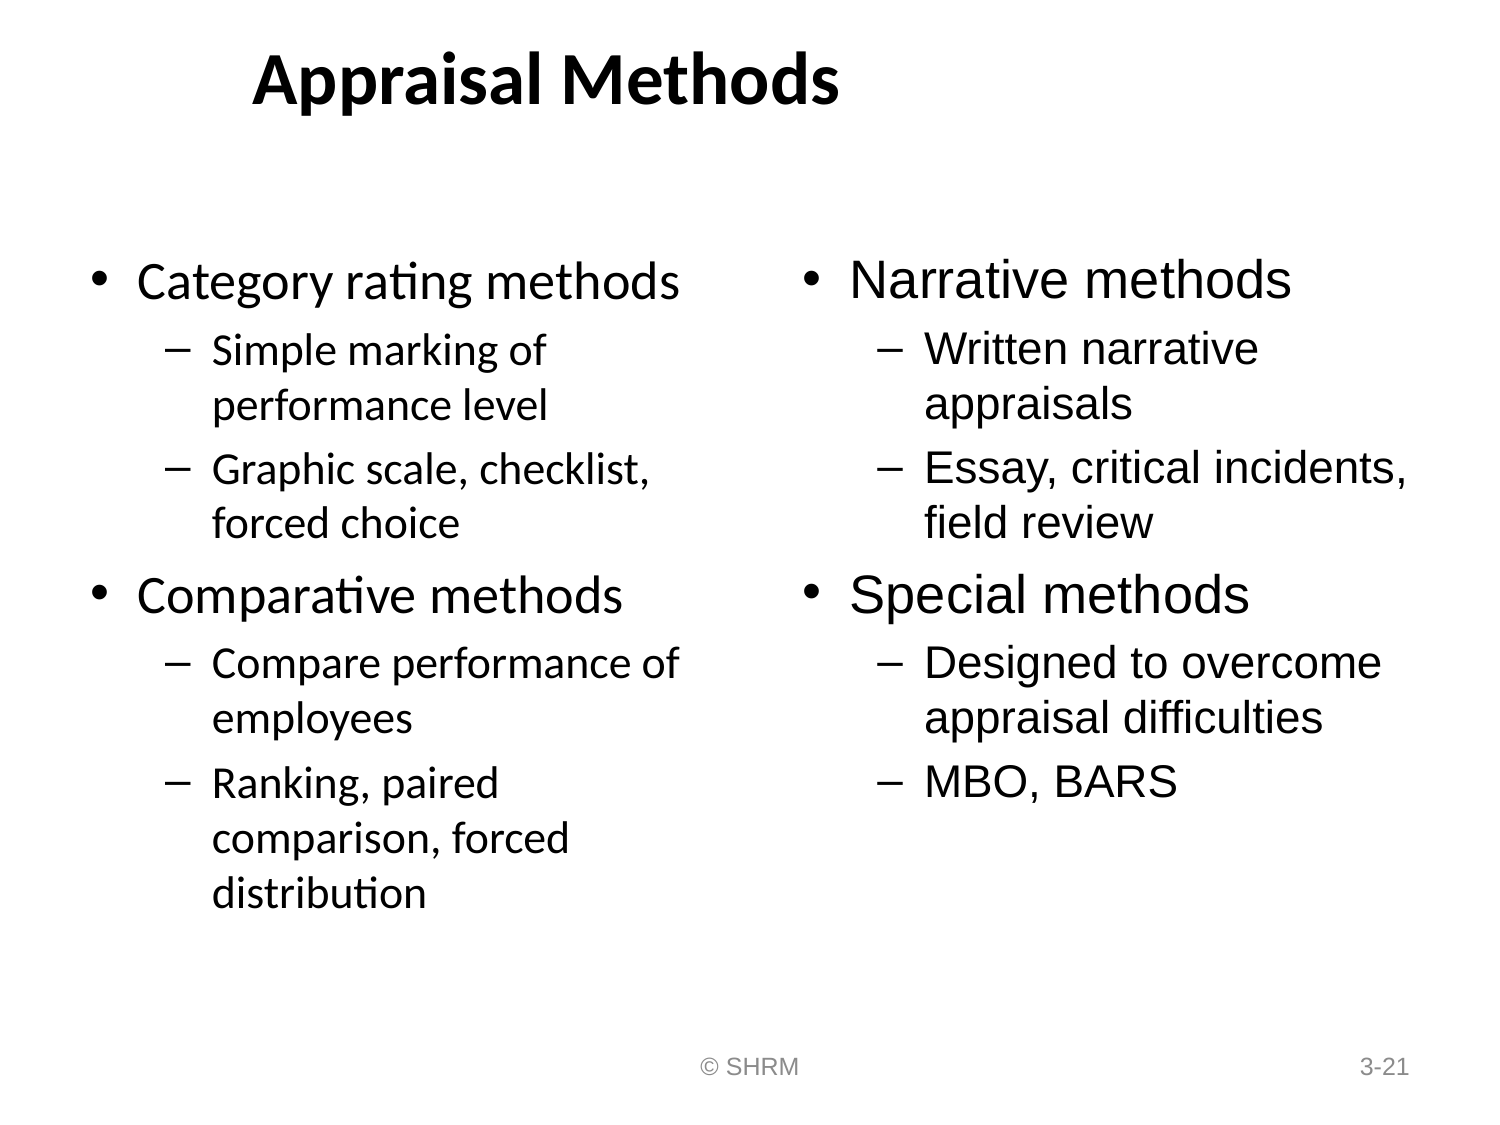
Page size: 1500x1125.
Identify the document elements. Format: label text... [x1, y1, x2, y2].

title Appraisal Methods [237, 0, 1463, 150]
list Category rating methods Simple marking of performance level Graphic scale, checklist, forced choice Comparative methods Compare performance of employees Ranking, paired comparison, forced distribution [75, 237, 750, 1013]
slide_number 3-21 [1074, 1042, 1425, 1103]
text_box Narrative methods Written narrative appraisals Essay, critical incidents, field review Special methods Designed to overcome appraisal difficulties MBO, BARS [787, 237, 1450, 1013]
footer © SHRM [512, 1042, 988, 1103]
